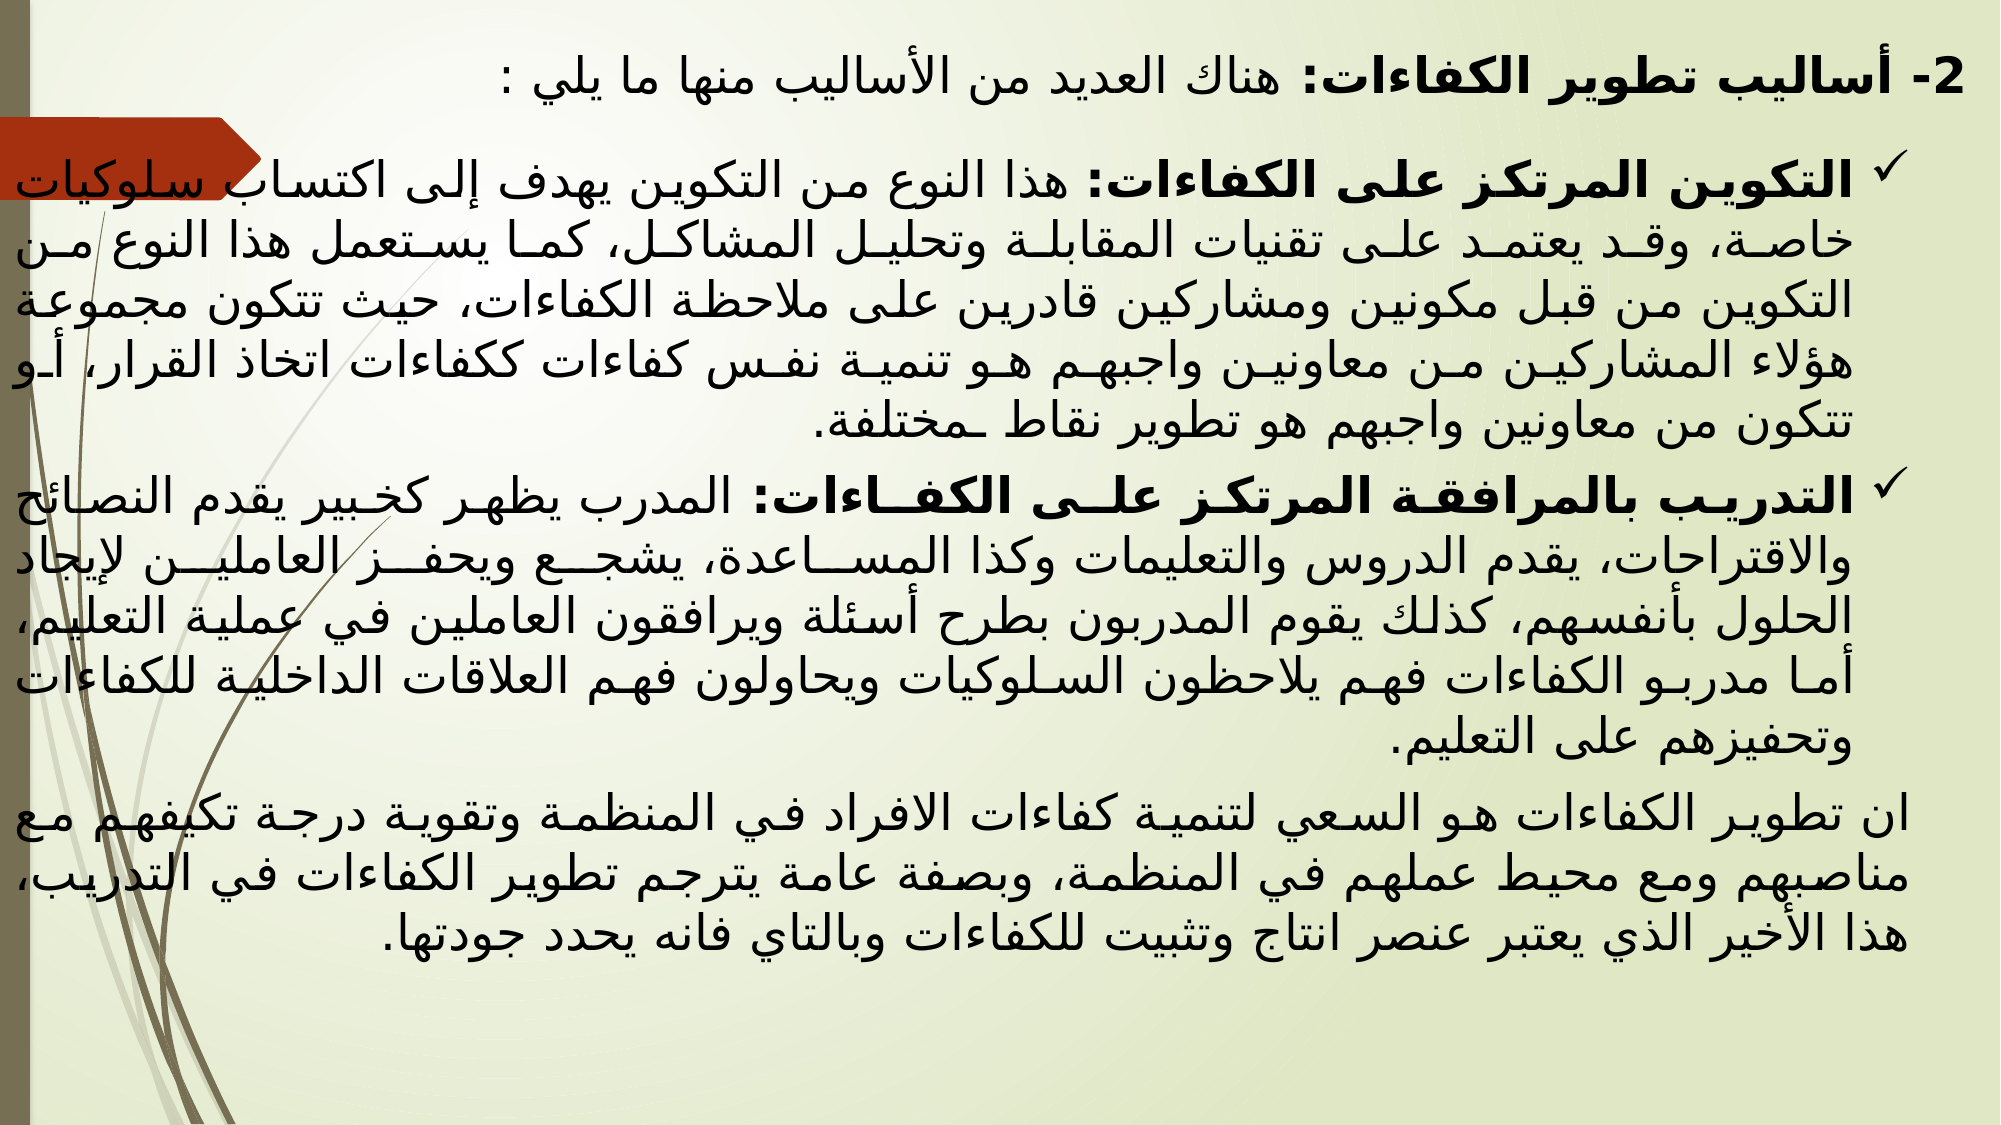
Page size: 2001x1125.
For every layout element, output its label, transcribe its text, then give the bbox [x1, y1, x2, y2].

text_box التكوين المرتكز على الكفاءات: هذا النوع من التكوين يهدف إلى اكتساب سلوكيات خاصة، وقد يعتمد على تقنيات المقابلة وتحليل المشاكل، كما يستعمل هذا النوع من التكوين من قبل مكونين ومشاركين قادرين على ملاحظة الكفاءات، حیث تتكون مجموعة هؤلاء المشاركين من معاونين واجبهم هو تنمية نفس كفاءات ككفاءات اتخاذ القرار، أو تتكون من معاونين واجبهم هو تطوير نقاط ـمختلفة. التدريب بالمرافقة المرتكز علـى الكفـاءات: المدرب يظهر كخبير يقدم النصائح والاقتراحات، يقدم الدروس والتعليمات وكذا المساعدة، يشجع ويحفز العاملين لإيجاد الحلول بأنفسهم، كذلك يقوم المدربون بطرح أسئلة ويرافقون العاملين في عملية التعليم، أما مدربو الكفاءات فهم يلاحظون السلوكيات ويحاولون فهم العلاقات الداخلية للكفاءات وتحفيزهم على التعليم. ان تطوير الكفاءات هو السعي لتنمية كفاءات الافراد في المنظمة وتقوية درجة تكيفهم مع مناصبهم ومع محيط عملهم في المنظمة، وبصفة عامة يترجم تطوير الكفاءات في التدريب، هذا الأخير الذي يعتبر عنصر انتاج وتثبيت للكفاءات وبالتاي فانه يحدد جودتها. [0, 139, 1927, 1045]
text_box 2- أساليب تطوير الكفاءات: هناك العديد من الأساليب منها ما يلي : [483, 35, 2000, 188]
